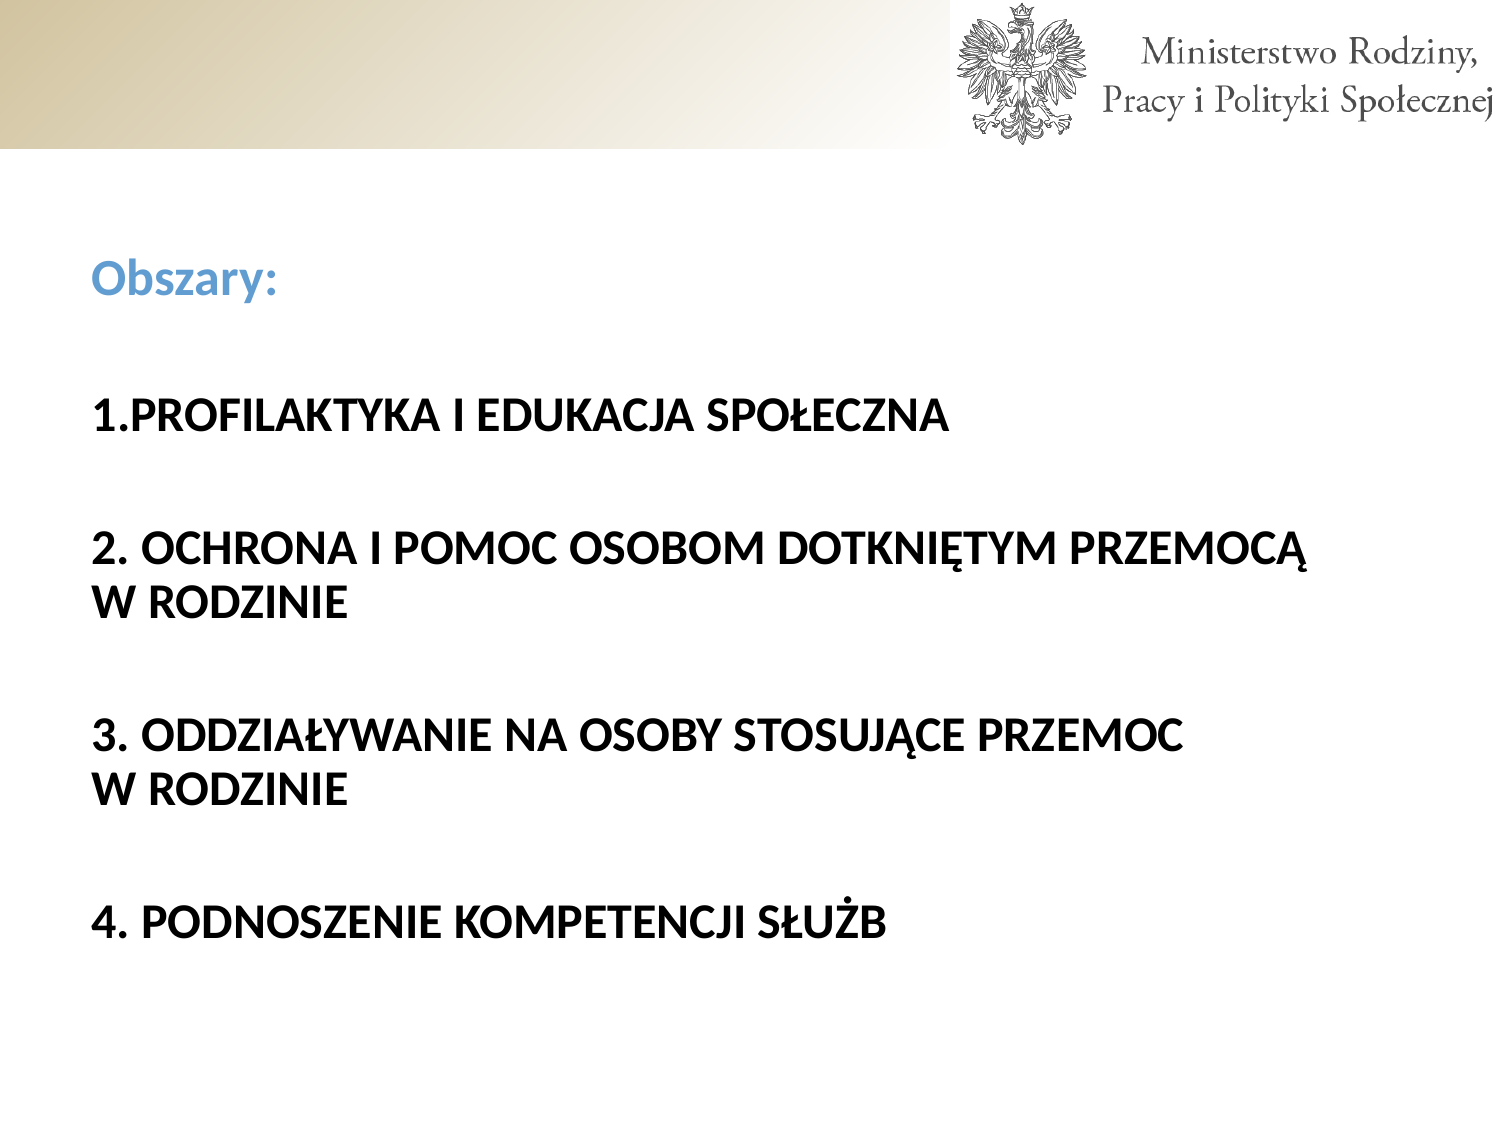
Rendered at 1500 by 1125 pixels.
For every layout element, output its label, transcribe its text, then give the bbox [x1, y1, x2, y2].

list Obszary: PROFILAKTYKA I EDUKACJA SPOŁECZNA 2. OCHRONA I POMOC OSOBOM DOTKNIĘTYM PRZEMOCĄ W RODZINIE 3. ODDZIAŁYWANIE NA OSOBY STOSUJĄCE PRZEMOC W RODZINIE 4. PODNOSZENIE KOMPETENCJI SŁUŻB [76, 243, 1427, 1093]
picture [950, 0, 1500, 150]
